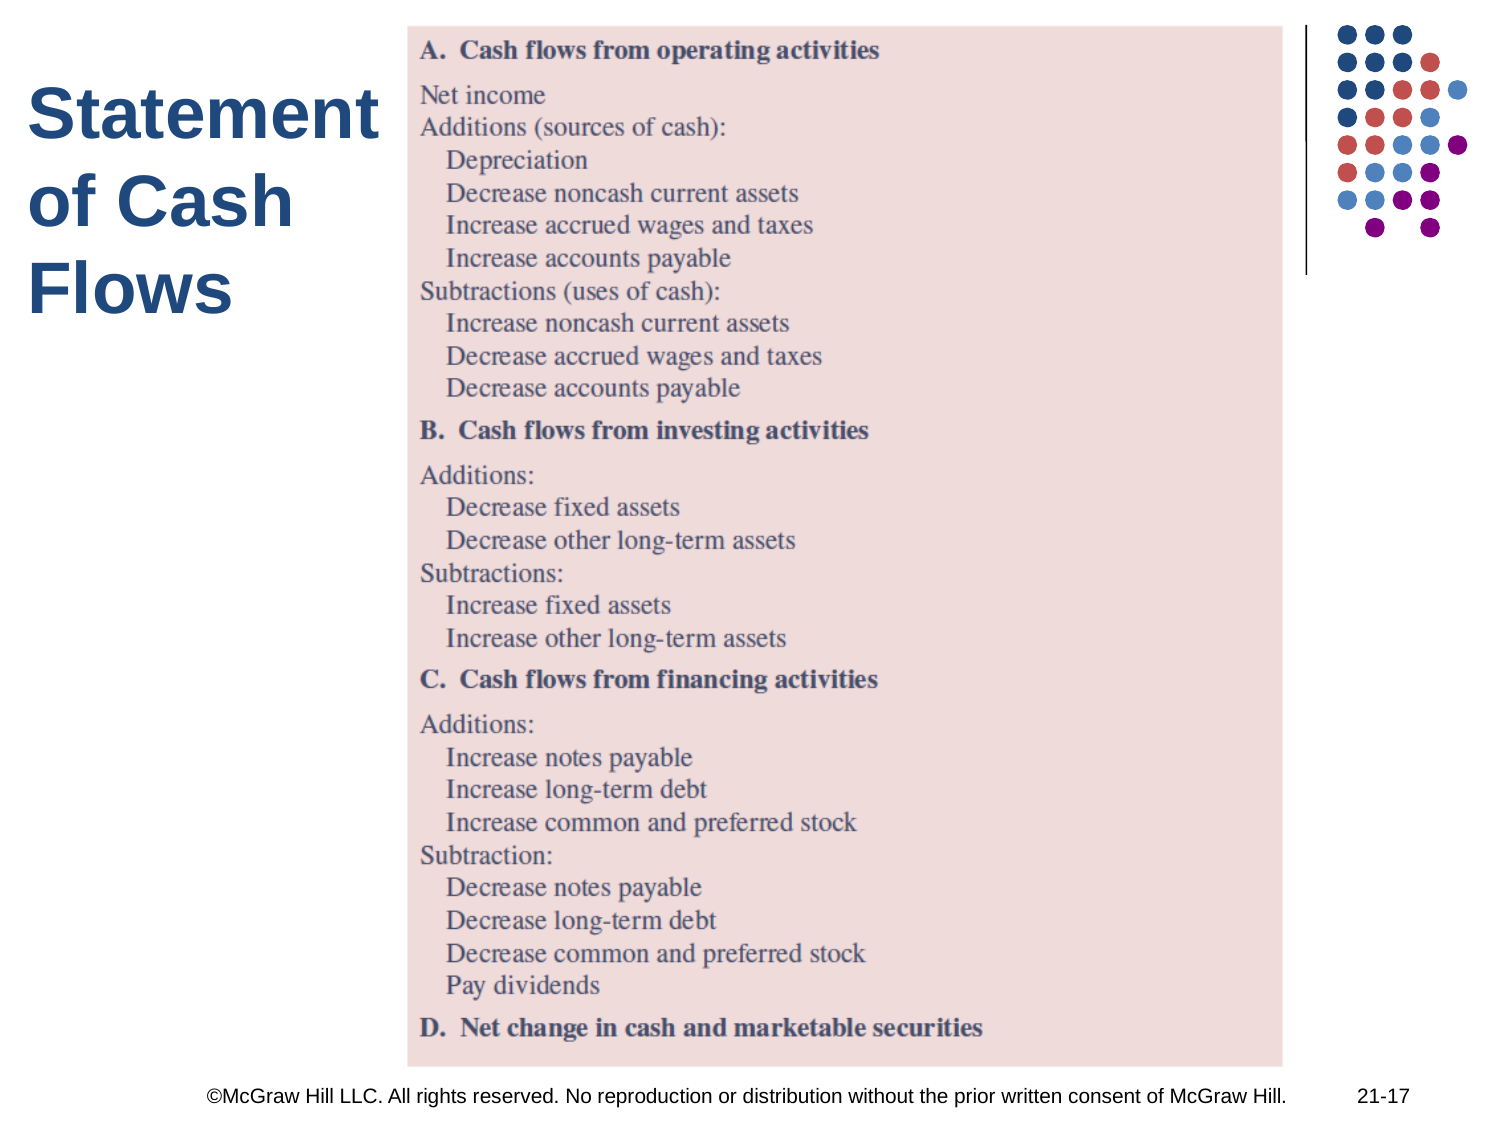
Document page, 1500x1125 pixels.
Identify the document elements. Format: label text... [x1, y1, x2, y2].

title Statement of Cash Flows [12, 91, 396, 304]
footer ©McGraw Hill LLC. All rights reserved. No reproduction or distribution without the prior written consent of McGraw Hill. [126, 1074, 1074, 1125]
slide_number 21-17 [1074, 1074, 1425, 1125]
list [401, 22, 1293, 1076]
